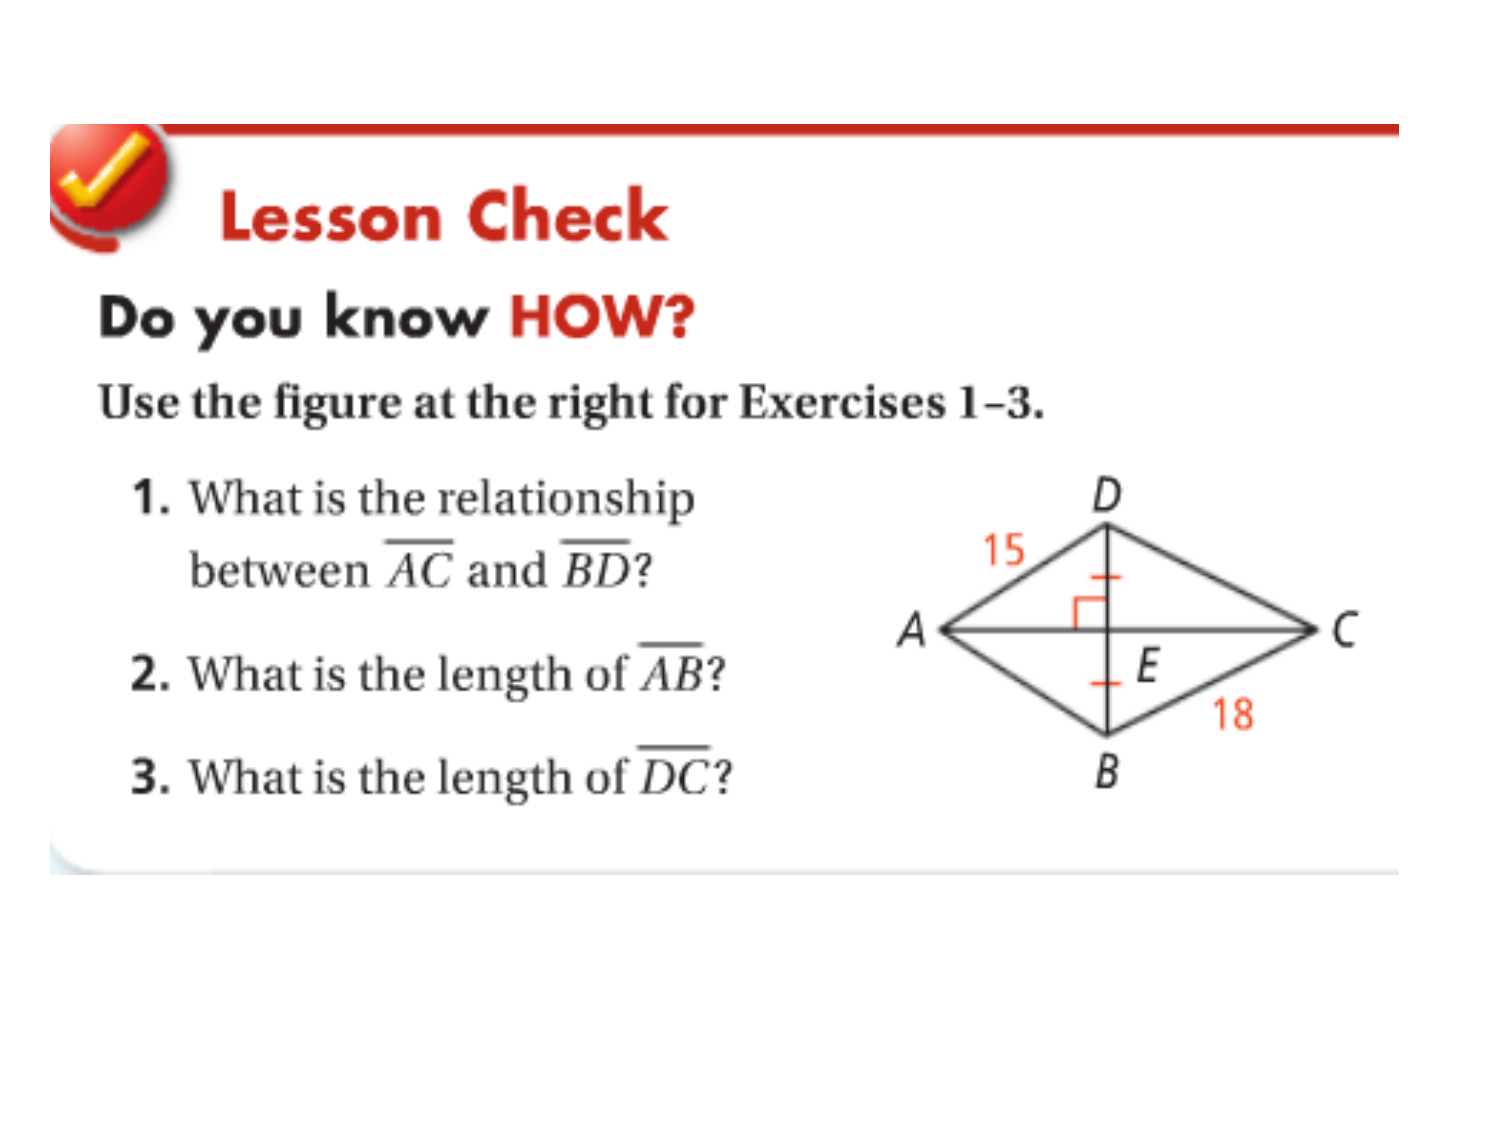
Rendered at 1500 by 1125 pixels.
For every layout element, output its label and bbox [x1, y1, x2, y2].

picture [49, 124, 1399, 876]
